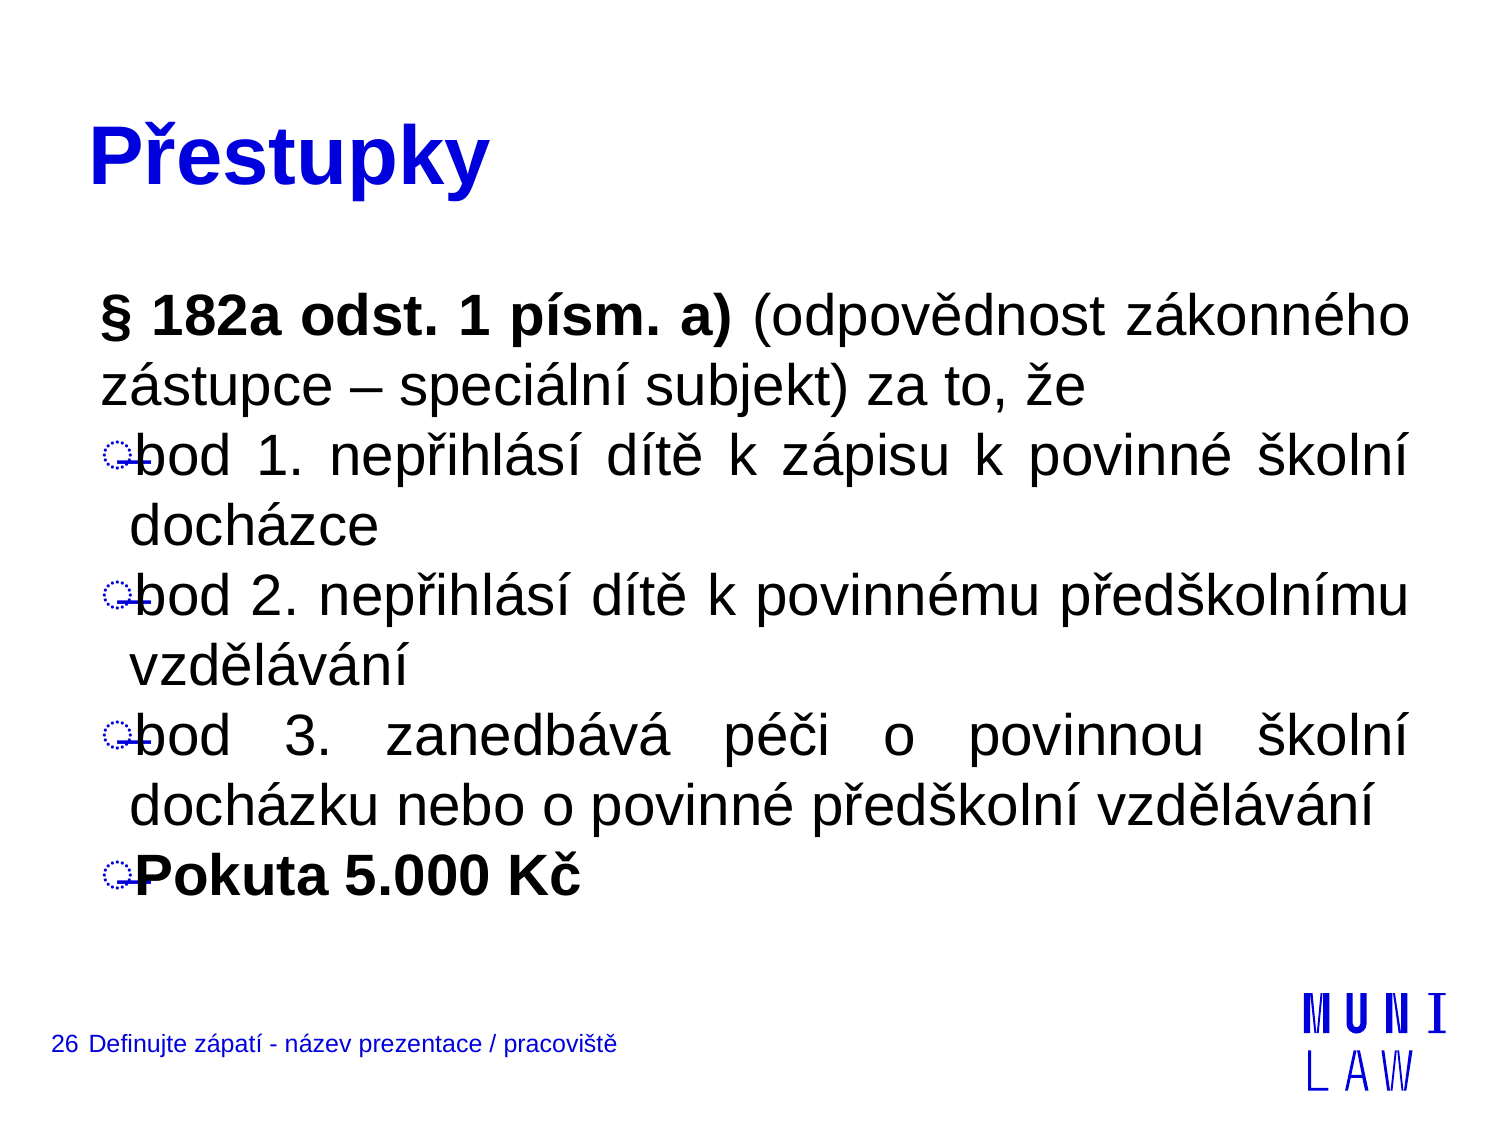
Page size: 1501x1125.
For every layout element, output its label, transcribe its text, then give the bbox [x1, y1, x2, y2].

footer Definujte zápatí - název prezentace / pracoviště [88, 1021, 1064, 1063]
list § 182a odst. 1 písm. a) (odpovědnost zákonného zástupce – speciální subjekt) za to, že bod 1. nepřihlásí dítě k zápisu k povinné školní docházce bod 2. nepřihlásí dítě k povinnému předškolnímu vzdělávání bod 3. zanedbává péči o povinnou školní docházku nebo o povinné předškolní vzdělávání Pokuta 5.000 Kč [88, 277, 1412, 957]
slide_number 26 [50, 1021, 82, 1063]
title Přestupky [88, 118, 1412, 193]
